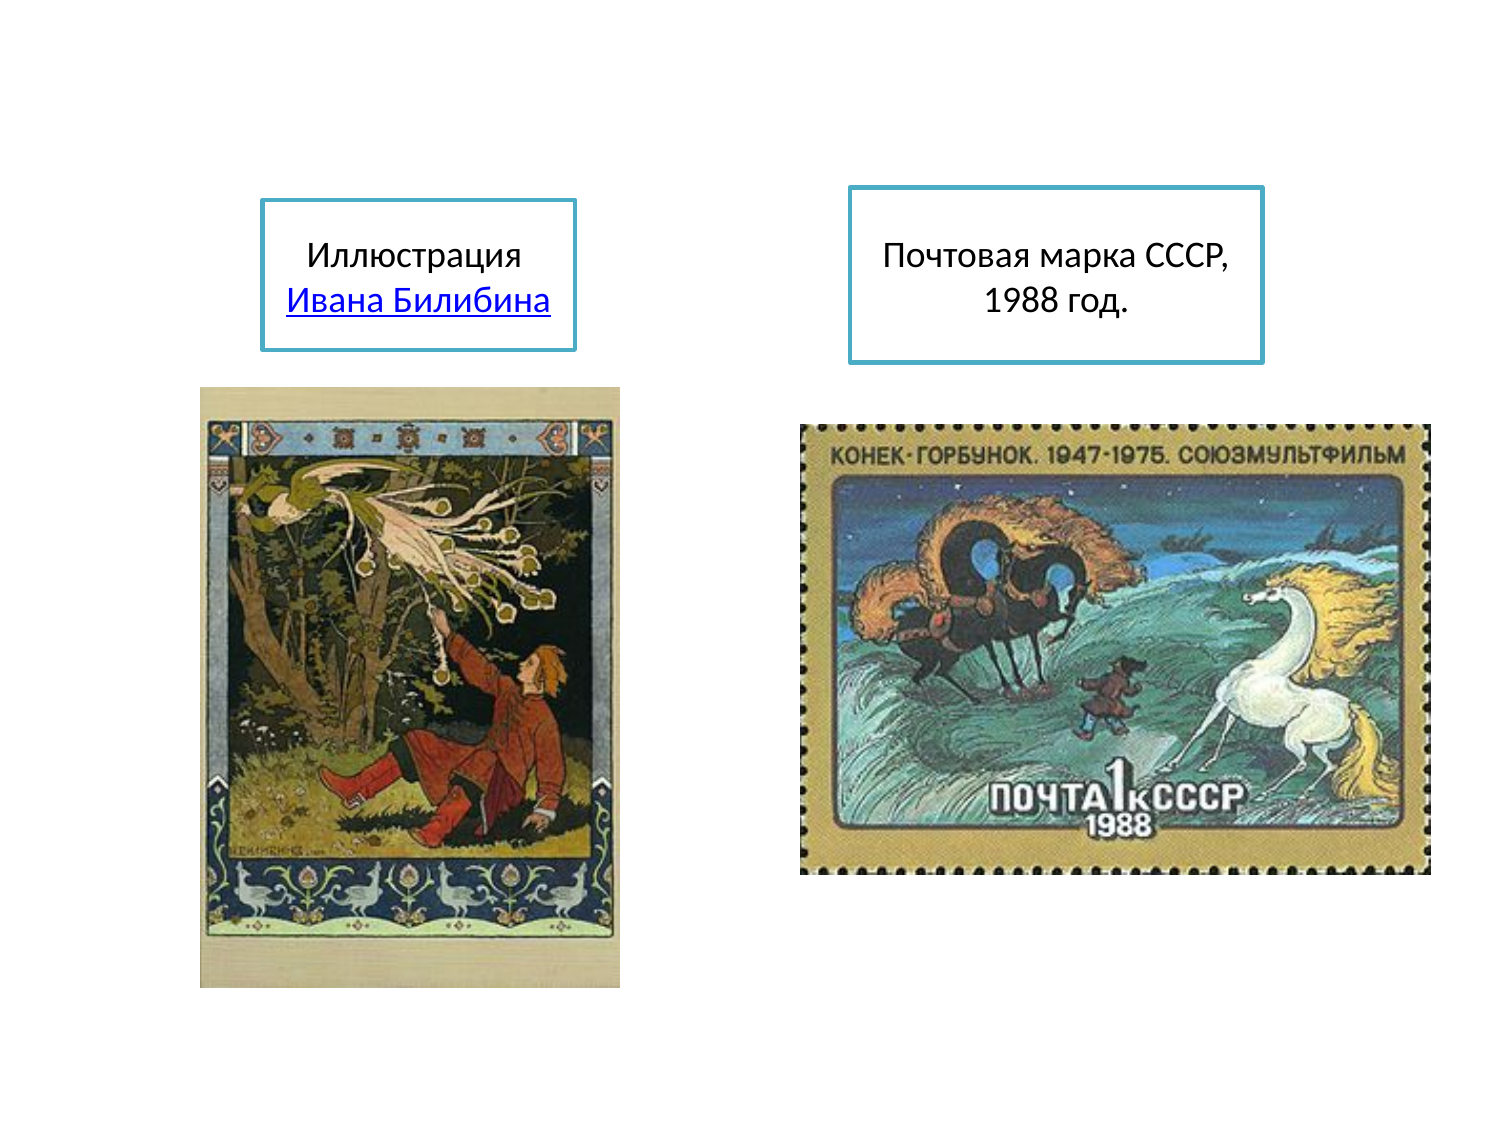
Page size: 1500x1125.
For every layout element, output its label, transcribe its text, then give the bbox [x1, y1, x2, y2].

text_box Почтовая марка СССР, 1988 год. [848, 185, 1265, 365]
picture [799, 424, 1431, 876]
text_box Иллюстрация Ивана Билибина [260, 198, 577, 352]
picture [199, 387, 620, 988]
